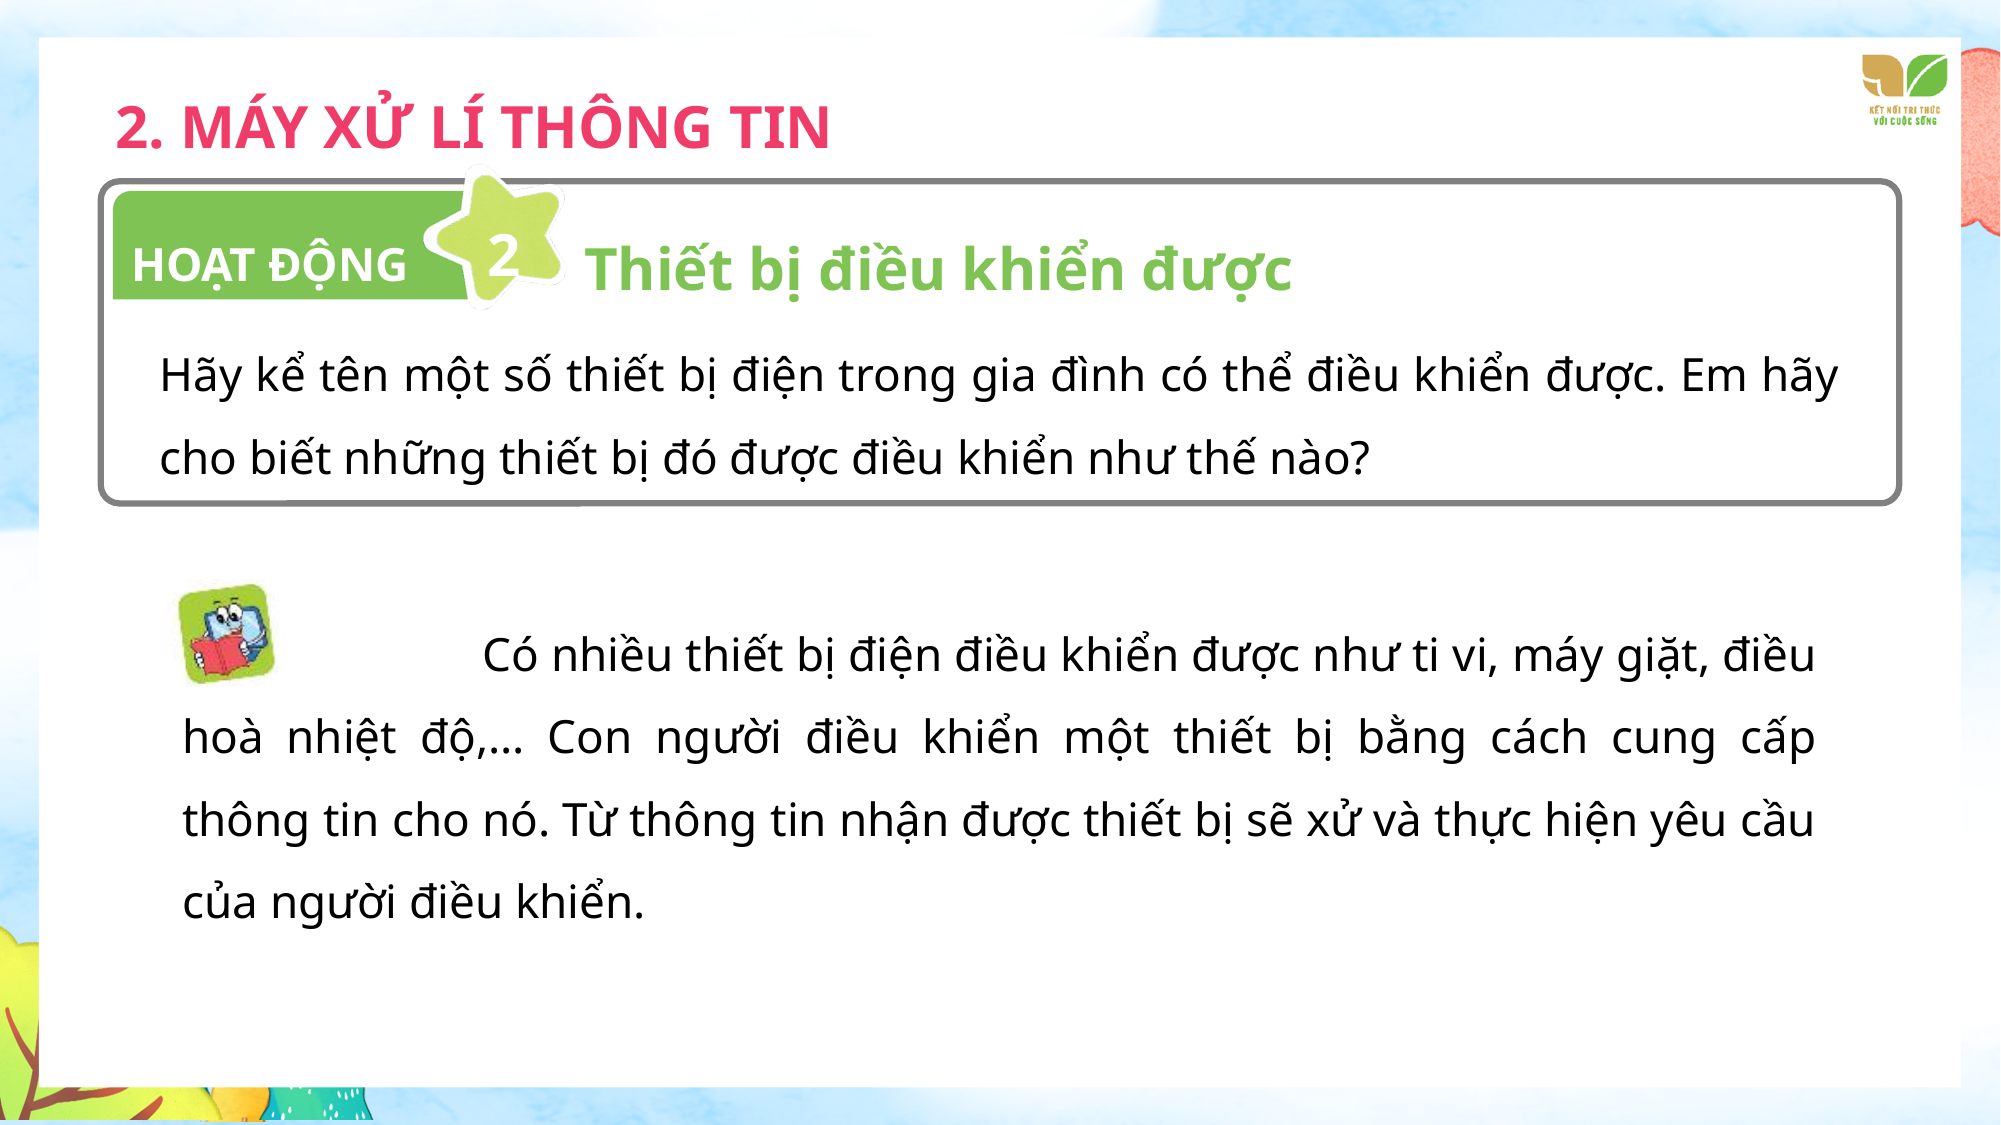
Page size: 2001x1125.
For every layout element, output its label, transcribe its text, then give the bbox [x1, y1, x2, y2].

text_box Có nhiều thiết bị điện điều khiển được như ti vi, máy giặt, điều hoà nhiệt độ,... Con người điều khiển một thiết bị bằng cách cung cấp thông tin cho nó. Từ thông tin nhận được thiết bị sẽ xử và thực hiện yêu cầu của người điều khiển. [167, 590, 1833, 936]
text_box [100, 158, 1900, 504]
text_box 2. MÁY XỬ LÍ THÔNG TIN [100, 48, 1448, 158]
picture [0, 0, 2001, 1125]
